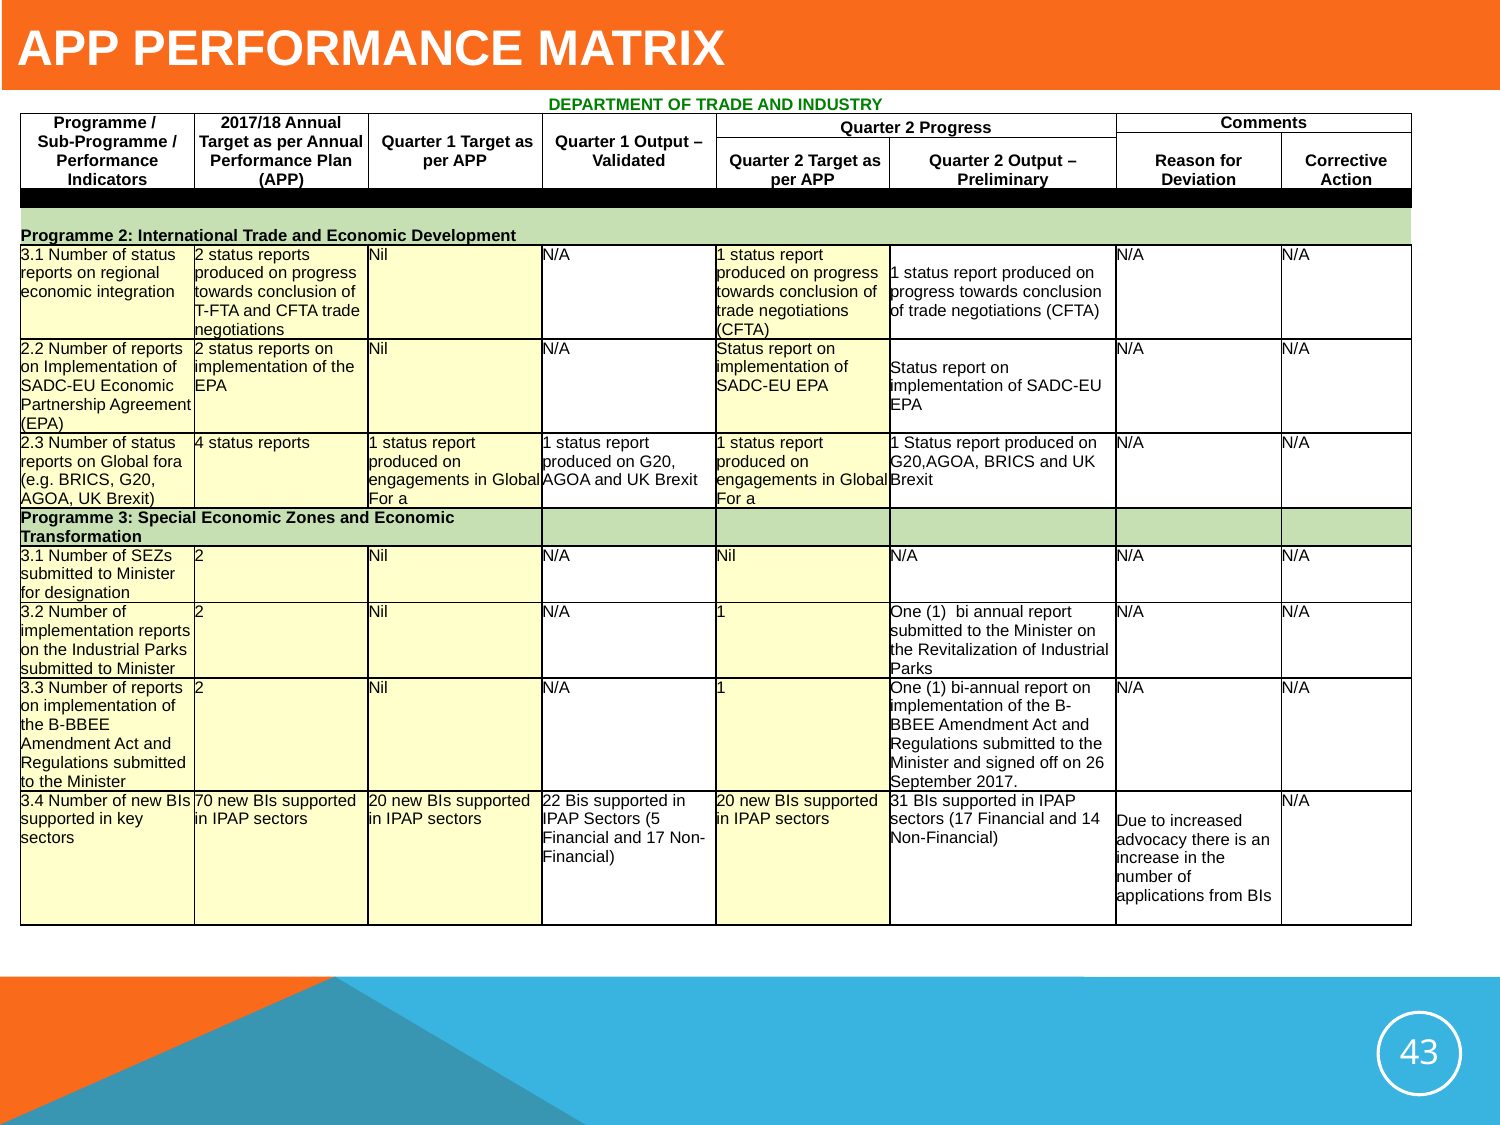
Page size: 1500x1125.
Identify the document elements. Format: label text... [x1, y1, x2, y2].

table_cell Nil [717, 547, 889, 602]
table_cell N/A [543, 246, 715, 338]
table_cell N/A [1282, 340, 1411, 432]
table_cell 22 Bis supported in IPAP Sectors (5 Financial and 17 Non-Financial) [543, 792, 715, 924]
table_cell [1282, 509, 1411, 545]
table_cell 2 status reports on implementation of the EPA [195, 340, 367, 432]
table_cell N/A [891, 547, 1115, 602]
table_cell Programme 2: International Trade and Economic Development [21, 208, 542, 244]
table_cell Status report on implementation of SADC-EU EPA [891, 340, 1115, 432]
table_cell 1 status report produced on engagements in Global For a [717, 434, 889, 507]
table_cell 2 status reports produced on progress towards conclusion of T-FTA and CFTA trade negotiations [195, 246, 367, 338]
table_cell [543, 509, 715, 545]
table_cell N/A [1117, 434, 1281, 507]
table_cell Reason for Deviation [1117, 133, 1281, 188]
table_cell 1 status report produced on G20, AGOA and UK Brexit [543, 434, 715, 507]
table_cell Programme / Sub-Programme / Performance Indicators [21, 114, 194, 188]
table_cell N/A [1282, 679, 1411, 790]
table_cell [716, 208, 890, 244]
table_cell 2017/18 Annual Target as per Annual Performance Plan (APP) [195, 114, 368, 188]
table_cell [717, 509, 889, 545]
table_cell Programme 3: Special Economic Zones and Economic Transformation [21, 509, 541, 545]
table_cell 1 [717, 679, 889, 790]
table_cell Nil [369, 603, 541, 677]
table_cell 3.1 Number of SEZs submitted to Minister for designation [21, 547, 194, 602]
table_cell One (1) bi-annual report on implementation of the B-BBEE Amendment Act and Regulations submitted to the Minister and signed off on 26 September 2017. [891, 679, 1115, 790]
table_cell 3.2 Number of implementation reports on the Industrial Parks submitted to Minister [21, 603, 194, 677]
table_cell Nil [369, 340, 541, 432]
table_cell Quarter 1 Target as per APP [369, 114, 542, 188]
table_cell N/A [543, 340, 715, 432]
table_cell N/A [1117, 246, 1281, 338]
table_cell N/A [1117, 547, 1281, 602]
table_cell 4 status reports [195, 434, 367, 507]
table_cell N/A [543, 547, 715, 602]
table_cell Quarter 2 Progress [717, 114, 1116, 137]
table_cell [1116, 208, 1281, 244]
table_cell N/A [1282, 547, 1411, 602]
table_cell 2 [195, 679, 367, 790]
table_cell N/A [1282, 603, 1411, 677]
table_cell N/A [1117, 603, 1281, 677]
table_cell Due to increased advocacy there is an increase in the number of applications from BIs [1117, 792, 1281, 924]
table_cell N/A [1117, 679, 1281, 790]
table_cell 3.3 Number of reports on implementation of the B-BBEE Amendment Act and Regulations submitted to the Minister [21, 679, 194, 790]
table_cell One (1) bi annual report submitted to the Minister on the Revitalization of Industrial Parks [891, 603, 1115, 677]
table_cell [891, 509, 1115, 545]
table_cell Quarter 2 Output – Preliminary [890, 138, 1116, 188]
table_cell Quarter 2 Target as per APP [717, 138, 889, 188]
table_cell Nil [369, 246, 541, 338]
table_cell 1 [717, 603, 889, 677]
table_cell 2 [195, 547, 367, 602]
table_cell 1 status report produced on progress towards conclusion of trade negotiations (CFTA) [891, 246, 1115, 338]
table_cell 20 new BIs supported in IPAP sectors [369, 792, 541, 924]
slide_number 43 [1376, 1010, 1463, 1097]
table_cell N/A [1282, 246, 1411, 338]
table_cell [21, 189, 1411, 207]
table_cell 2.3 Number of status reports on Global fora (e.g. BRICS, G20, AGOA, UK Brexit) [21, 434, 194, 507]
table_cell Corrective Action [1282, 133, 1411, 188]
table_cell [1117, 509, 1281, 545]
table_cell Nil [369, 547, 541, 602]
table_cell 3.1 Number of status reports on regional economic integration [21, 246, 194, 338]
table_cell 2.2 Number of reports on Implementation of SADC-EU Economic Partnership Agreement (EPA) [21, 340, 194, 432]
table_cell 1 status report produced on progress towards conclusion of trade negotiations (CFTA) [717, 246, 889, 338]
table_cell Status report on implementation of SADC-EU EPA [717, 340, 889, 432]
table_cell Quarter 1 Output – Validated [543, 114, 716, 188]
table_cell 1 Status report produced on G20,AGOA, BRICS and UK Brexit [891, 434, 1115, 507]
table_cell 31 BIs supported in IPAP sectors (17 Financial and 14 Non-Financial) [891, 792, 1115, 924]
title APP PERFORMANCE MATRIX [1, 0, 1500, 90]
table_cell [890, 208, 1116, 244]
table_cell N/A [1117, 340, 1281, 432]
table_cell N/A [543, 679, 715, 790]
table_cell Nil [369, 679, 541, 790]
table_cell 2 [195, 603, 367, 677]
table_cell 1 status report produced on engagements in Global For a [369, 434, 541, 507]
table_cell [542, 208, 716, 244]
table_cell 3.4 Number of new BIs supported in key sectors [21, 792, 194, 924]
table_cell N/A [1282, 434, 1411, 507]
table_cell 20 new BIs supported in IPAP sectors [717, 792, 889, 924]
table_cell [1281, 208, 1411, 244]
table_cell Comments [1117, 114, 1411, 132]
table_cell N/A [543, 603, 715, 677]
table_header DEPARTMENT OF TRADE AND INDUSTRY [21, 90, 1411, 113]
table_cell N/A [1282, 792, 1411, 924]
table_cell 70 new BIs supported in IPAP sectors [195, 792, 367, 924]
